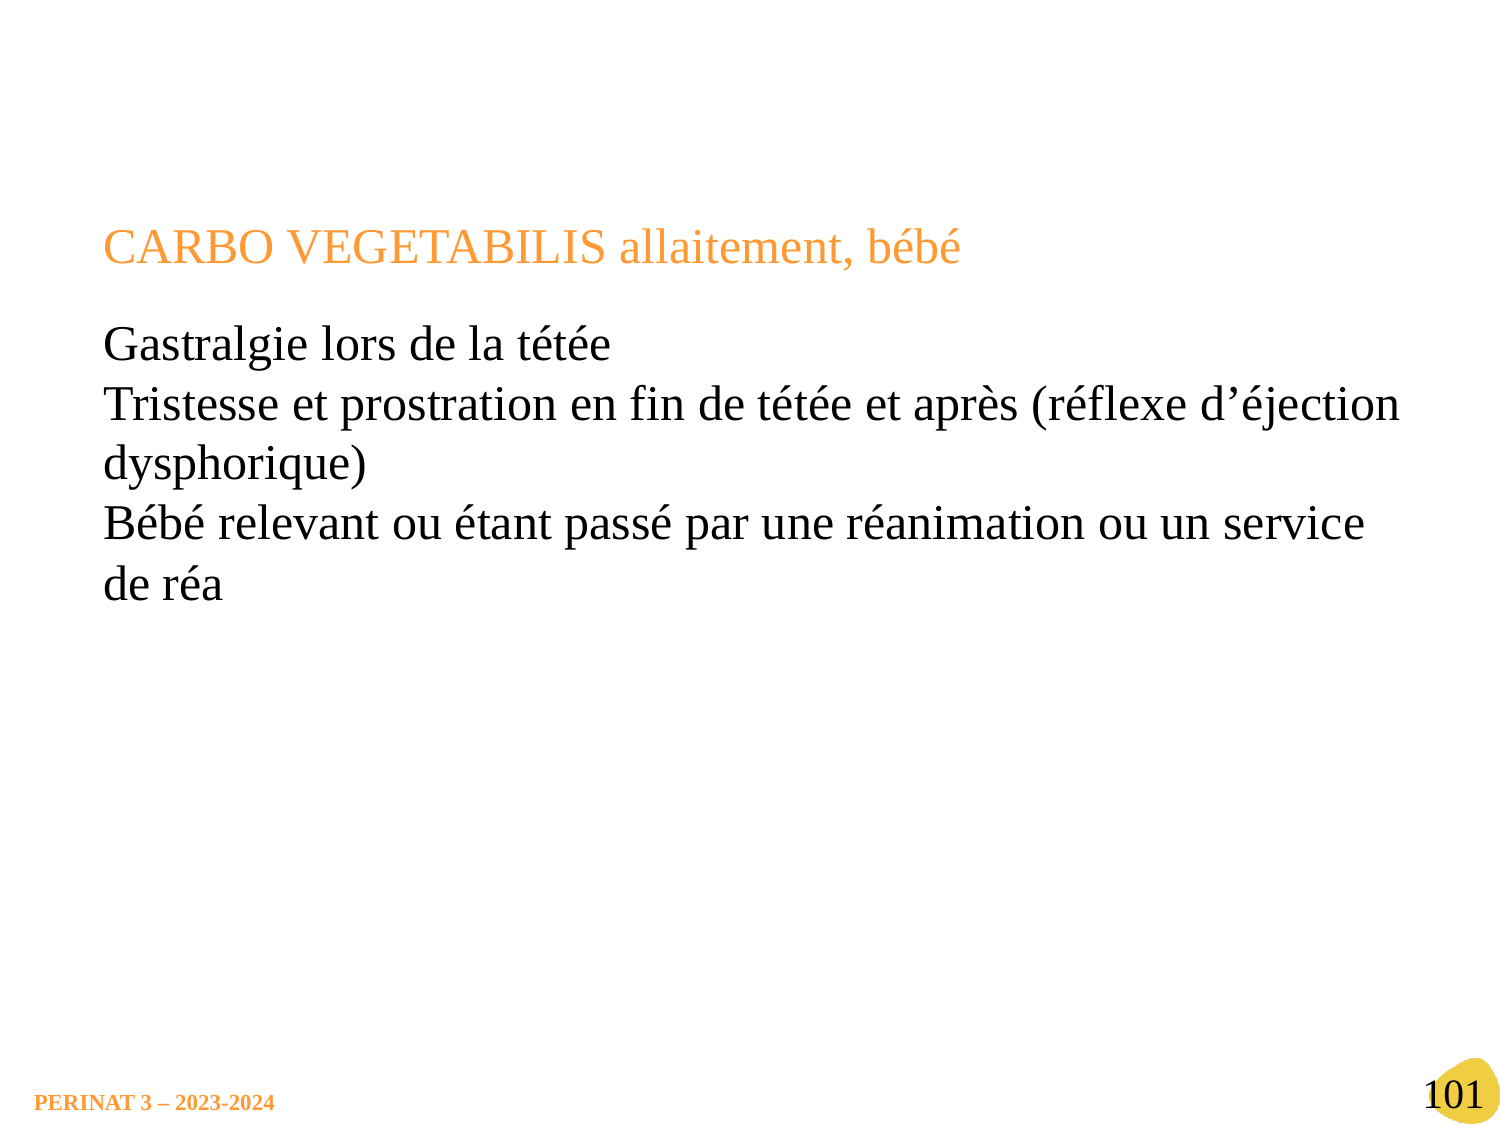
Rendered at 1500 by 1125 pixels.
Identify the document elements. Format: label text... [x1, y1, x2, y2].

picture [1423, 1057, 1500, 1125]
list Gastralgie lors de la tétée Tristesse et prostration en fin de tétée et après (réflexe d’éjection dysphorique) Bébé relevant ou étant passé par une réanimation ou un service de réa [88, 302, 1439, 657]
title CARBO VEGETABILIS allaitement, bébé [88, 183, 1439, 302]
